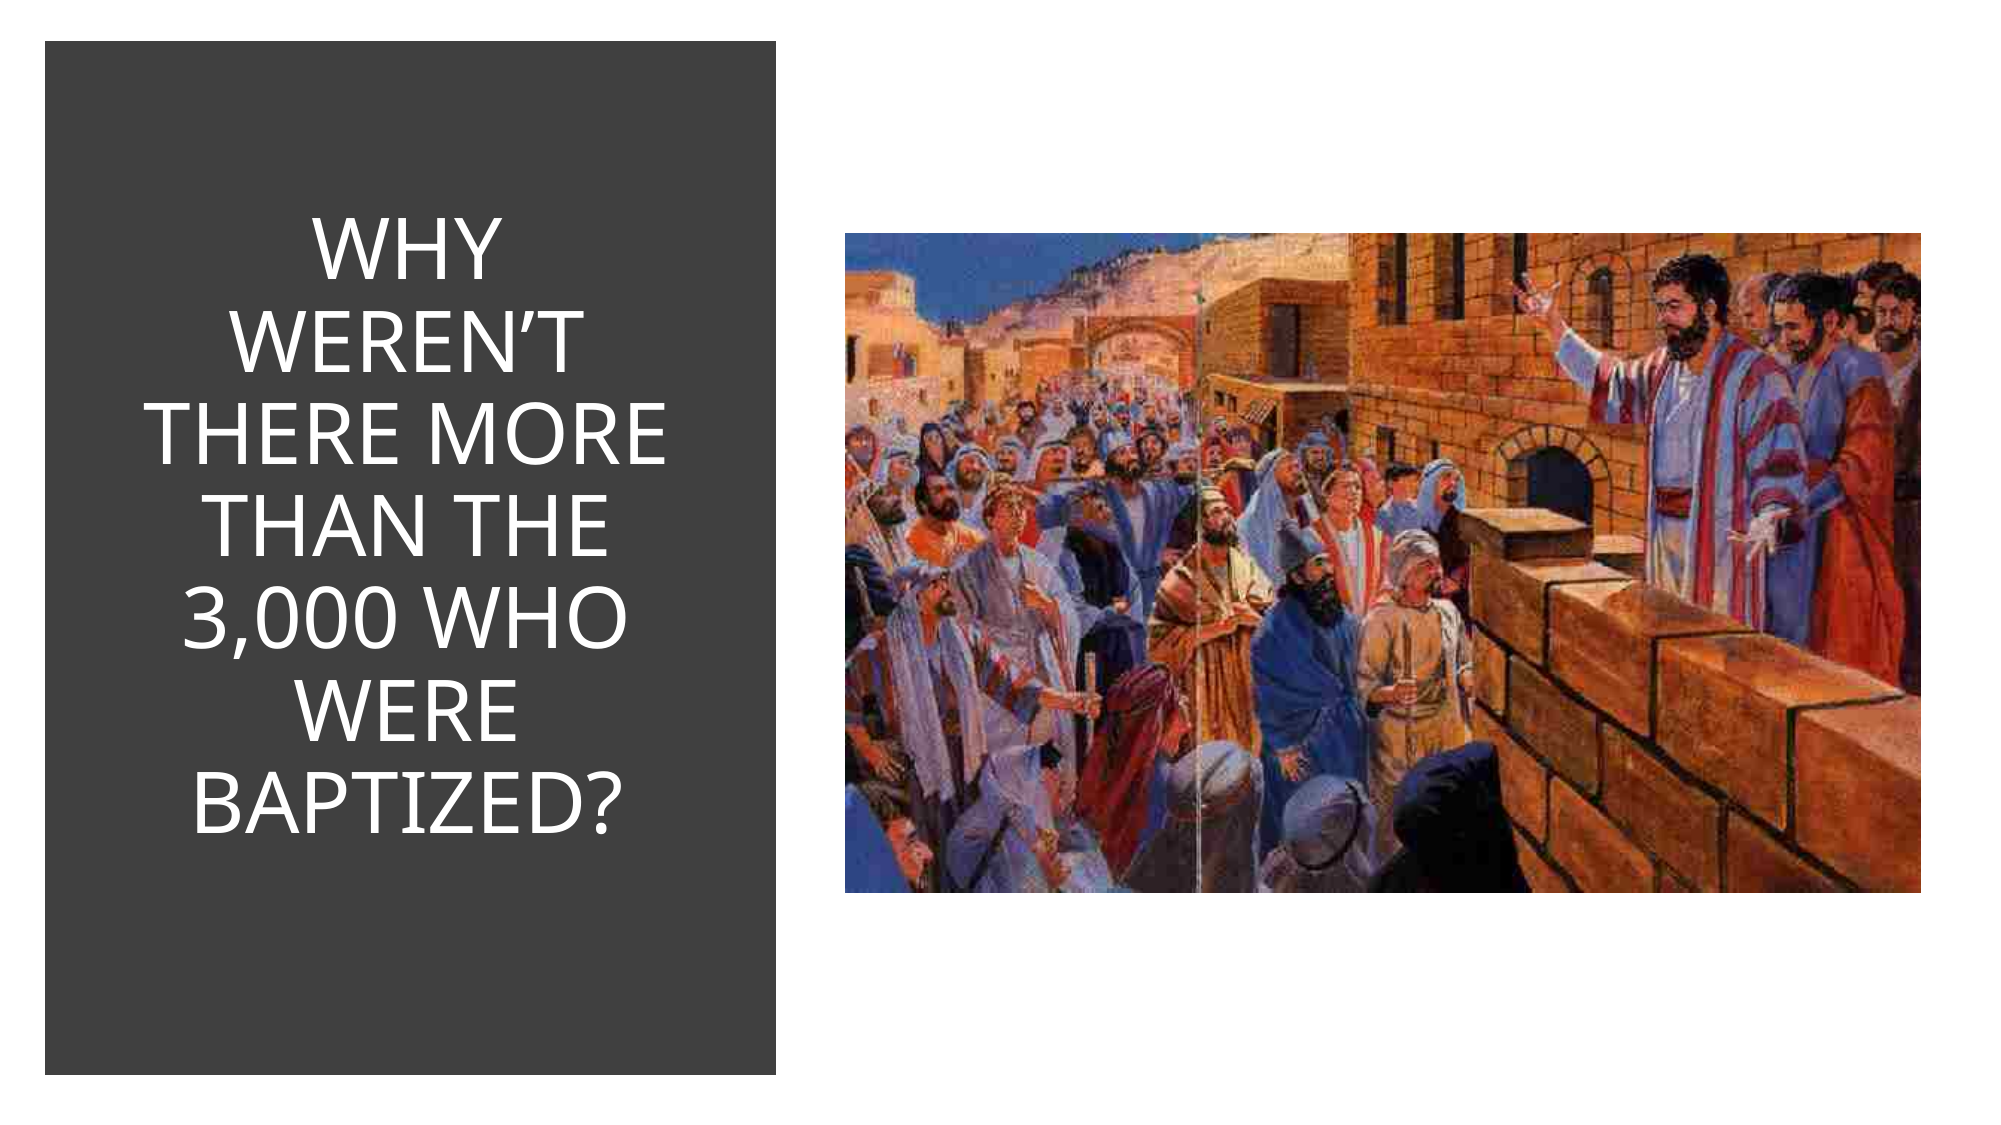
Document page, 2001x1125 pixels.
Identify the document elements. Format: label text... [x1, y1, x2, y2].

text_box [54, 50, 767, 1066]
title WHY WEREN’T THERE MORE THAN THE 3,000 WHO WERE BAPTIZED? [121, 121, 693, 936]
picture [845, 233, 1921, 893]
